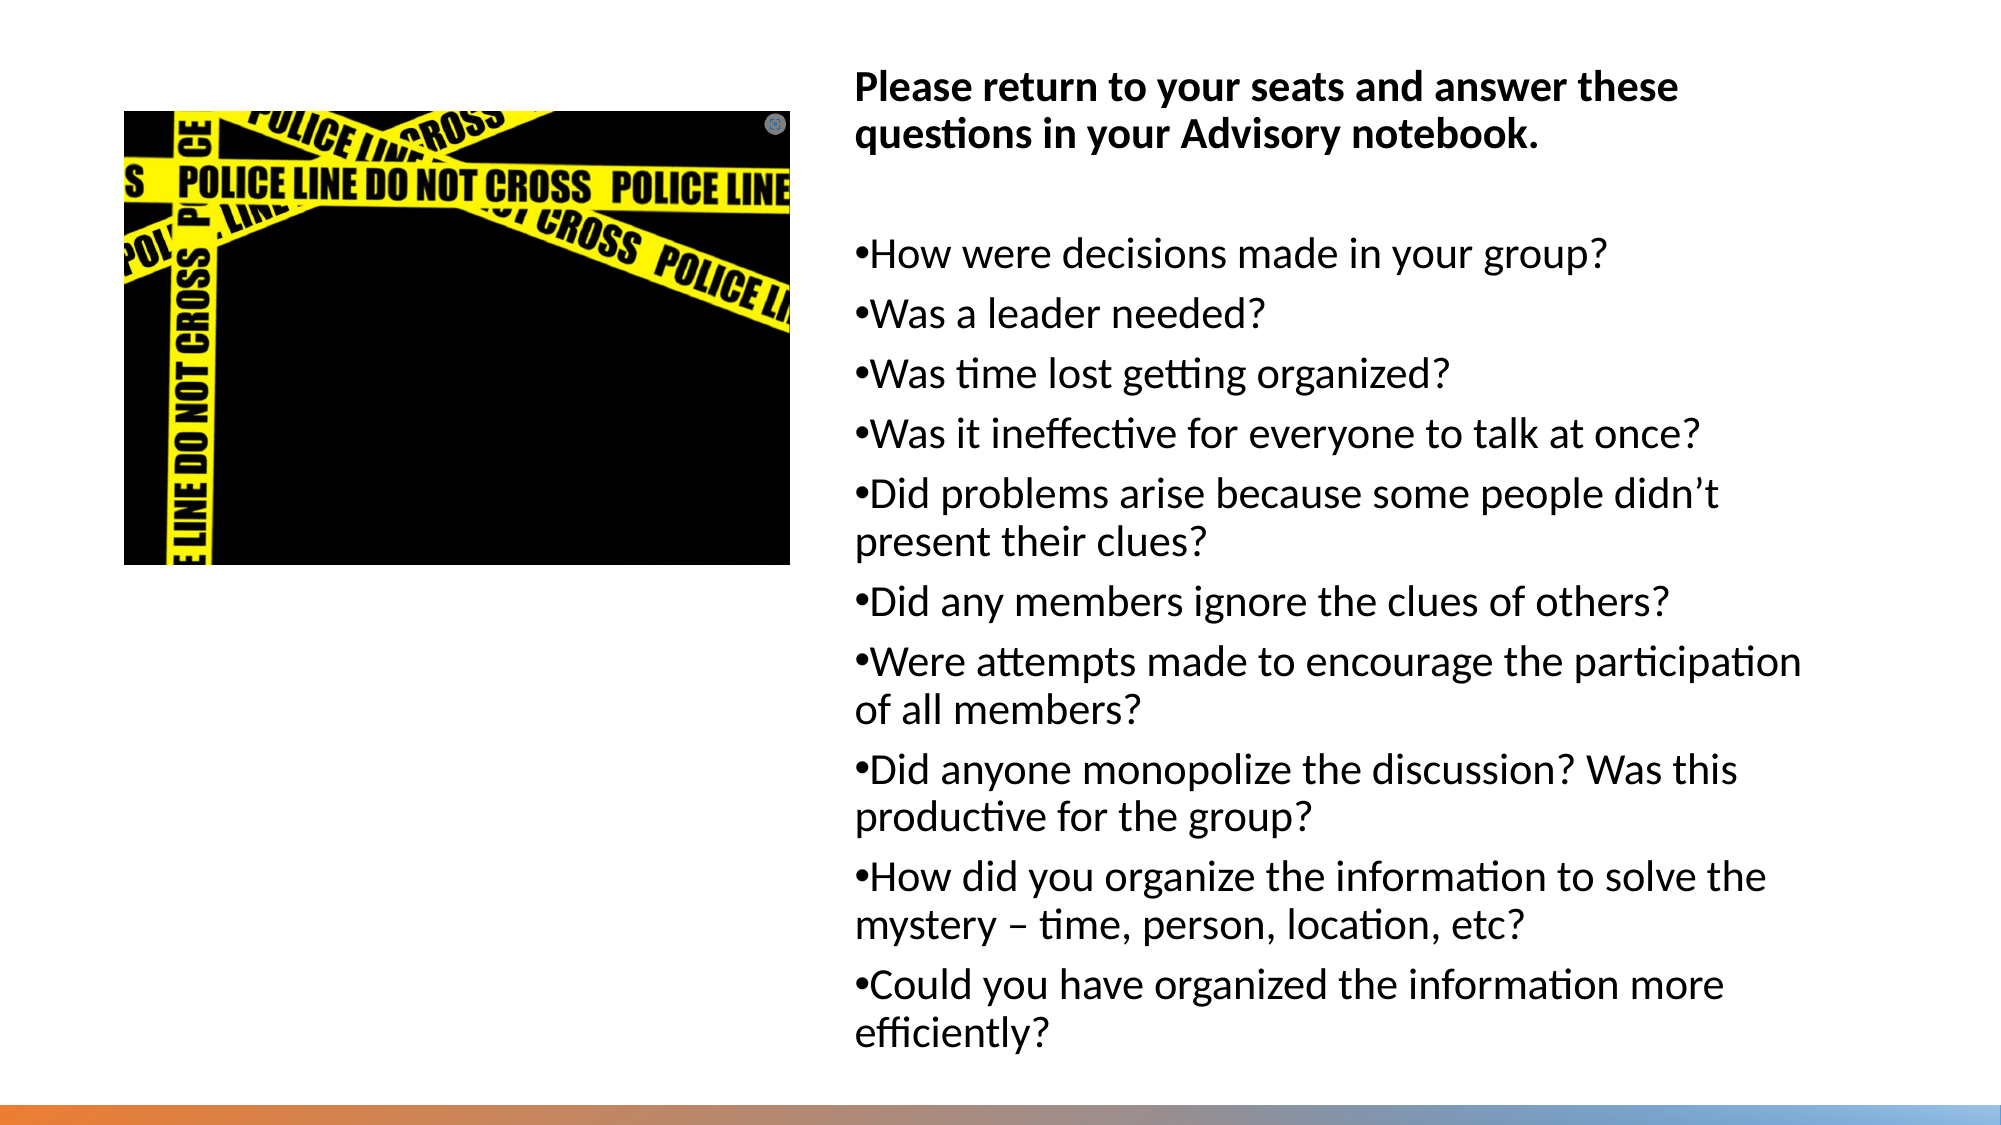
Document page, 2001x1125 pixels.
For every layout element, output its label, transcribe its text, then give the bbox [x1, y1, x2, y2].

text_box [0, 1105, 2000, 1125]
text_box Please return to your seats and answer these questions in your Advisory notebook. How were decisions made in your group? Was a leader needed? Was time lost getting organized? Was it ineffective for everyone to talk at once? Did problems arise because some people didn’t present their clues? Did any members ignore the clues of others? Were attempts made to encourage the participation of all members? Did anyone monopolize the discussion? Was this productive for the group? How did you organize the information to solve the mystery – time, person, location, etc? Could you have organized the information more efficiently? [839, 55, 1863, 1073]
picture [123, 111, 790, 565]
